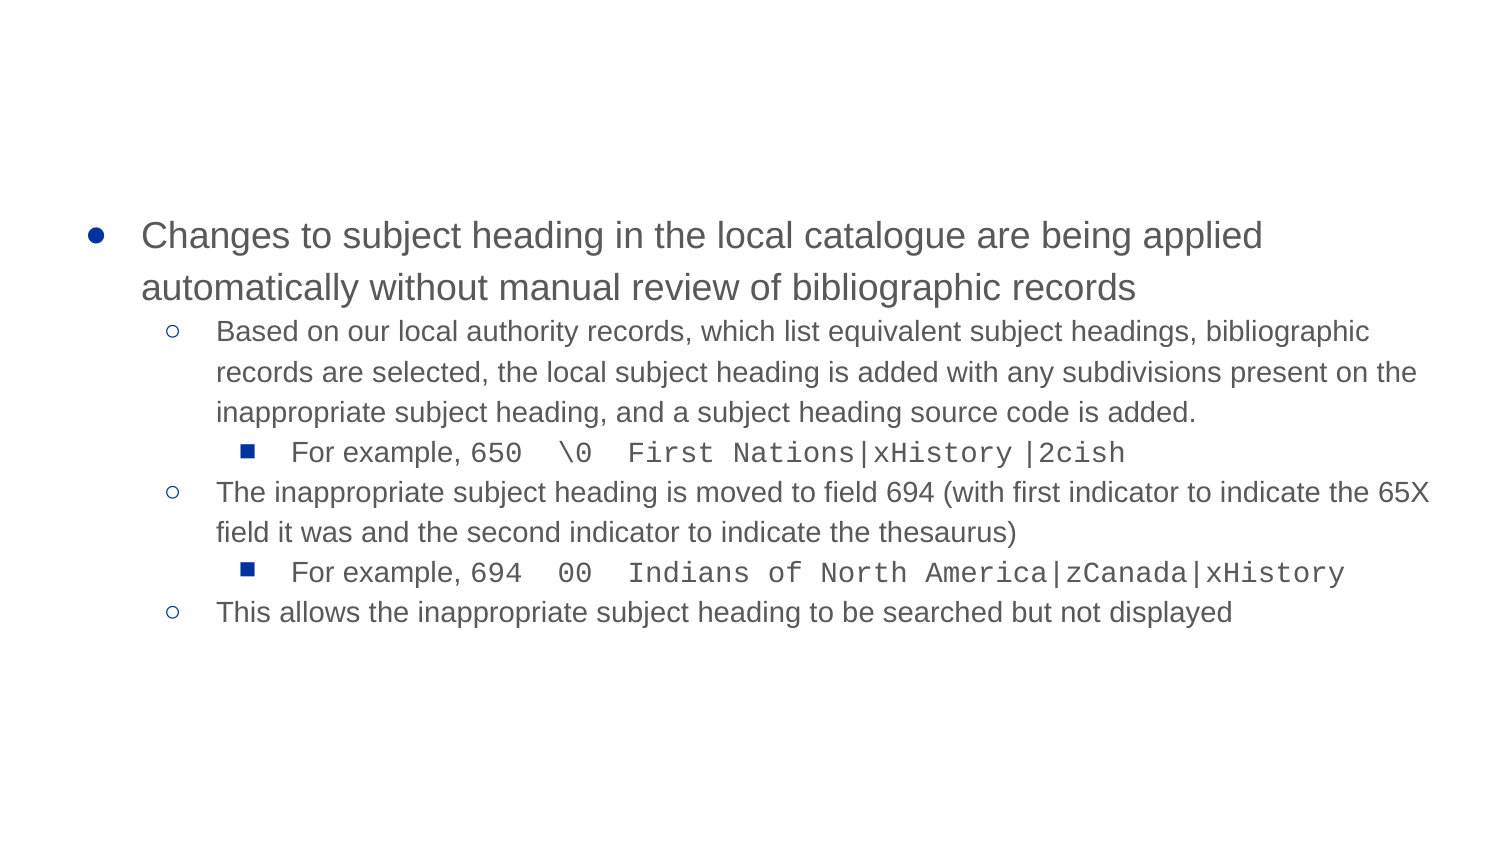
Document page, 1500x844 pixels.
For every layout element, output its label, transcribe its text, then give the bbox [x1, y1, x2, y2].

list Changes to subject heading in the local catalogue are being applied automatically without manual review of bibliographic records Based on our local authority records, which list equivalent subject headings, bibliographic records are selected, the local subject heading is added with any subdivisions present on the inappropriate subject heading, and a subject heading source code is added. For example, 650 \0 First Nations|xHistory |2cish The inappropriate subject heading is moved to field 694 (with first indicator to indicate the 65X field it was and the second indicator to indicate the thesaurus) For example, 694 00 Indians of North America|zCanada|xHistory This allows the inappropriate subject heading to be searched but not displayed [51, 189, 1449, 750]
